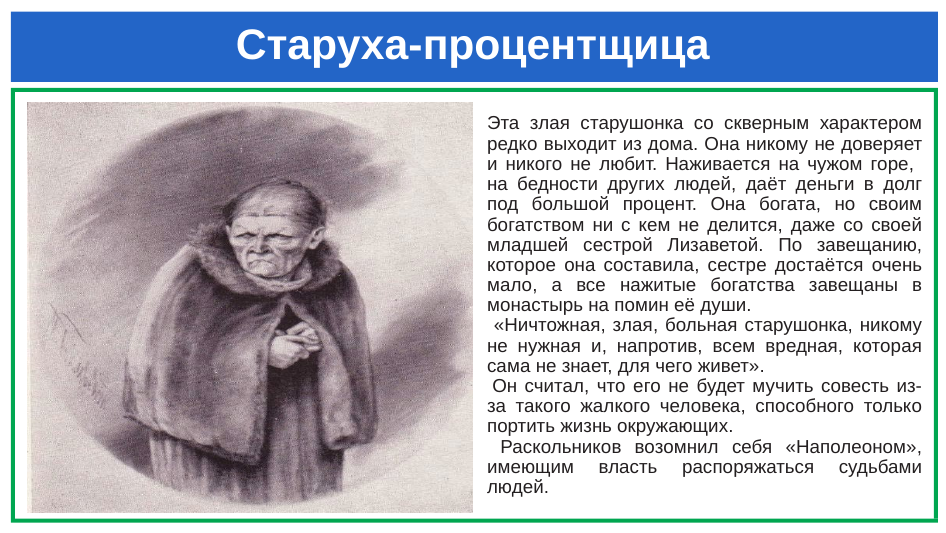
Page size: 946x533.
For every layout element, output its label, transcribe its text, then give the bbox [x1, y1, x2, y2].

list Эта злая старушонка со скверным характером редко выходит из дома. Она никому не доверяет и никого не любит. Наживается на чужом горе, на бедности других людей, даёт деньги в долг под большой процент. Она богата, но своим богатством ни с кем не делится, даже со своей младшей сестрой Лизаветой. По завещанию, которое она составила, сестре достаётся очень мало, а все нажитые богатства завещаны в монастырь на помин её души. «Ничтожная, злая, больная старушонка, никому не нужная и, напротив, всем вредная, которая сама не знает, для чего живет». Он считал, что его не будет мучить совесть из-за такого жалкого человека, способного только портить жизнь окружающих. Раскольников возомнил себя «Наполеоном», имеющим власть распоряжаться судьбами людей. [487, 113, 922, 503]
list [27, 101, 474, 513]
title Старуха-процентщица [49, 16, 897, 69]
